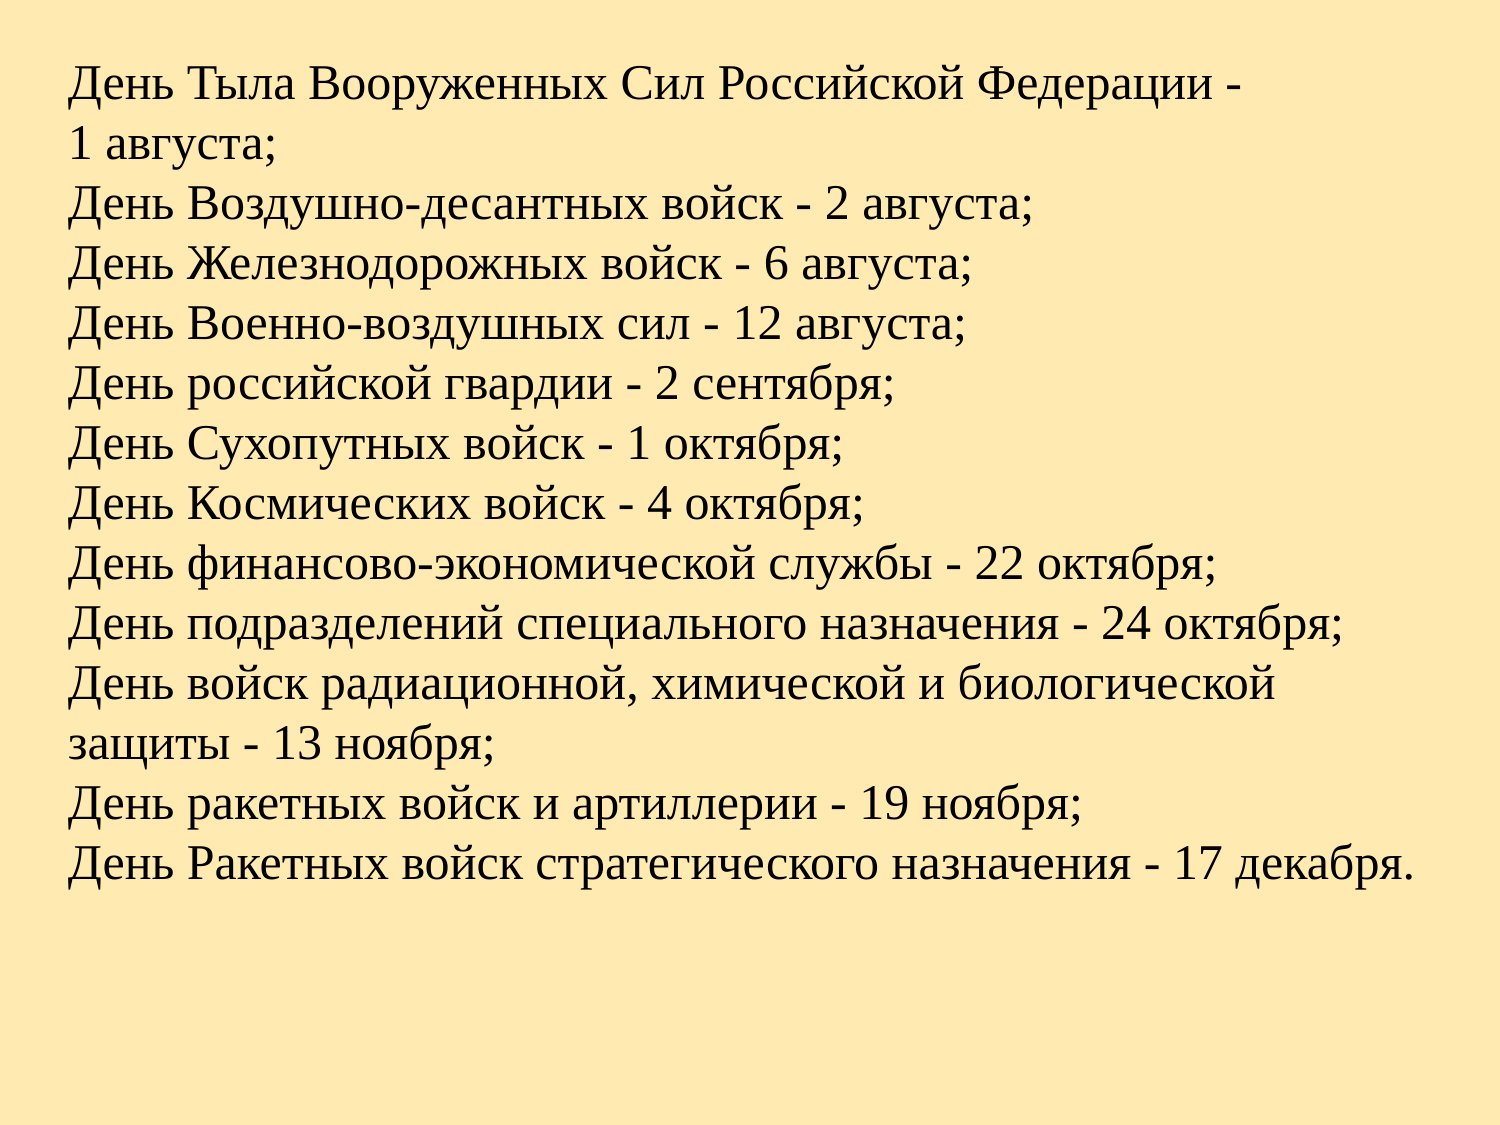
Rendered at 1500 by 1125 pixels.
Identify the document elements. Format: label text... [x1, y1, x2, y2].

text_box День Тыла Вооруженных Сил Российской Федерации - 1 августа; День Воздушно-десантных войск - 2 августа; День Железнодорожных войск - 6 августа; День Военно-воздушных сил - 12 августа; День российской гвардии - 2 сентября; День Сухопутных войск - 1 октября; День Космических войск - 4 октября; День финансово-экономической службы - 22 октября; День подразделений специального назначения - 24 октября; День войск радиационной, химической и биологической защиты - 13 ноября; День ракетных войск и артиллерии - 19 ноября; День Ракетных войск стратегического назначения - 17 декабря. [53, 42, 1436, 958]
